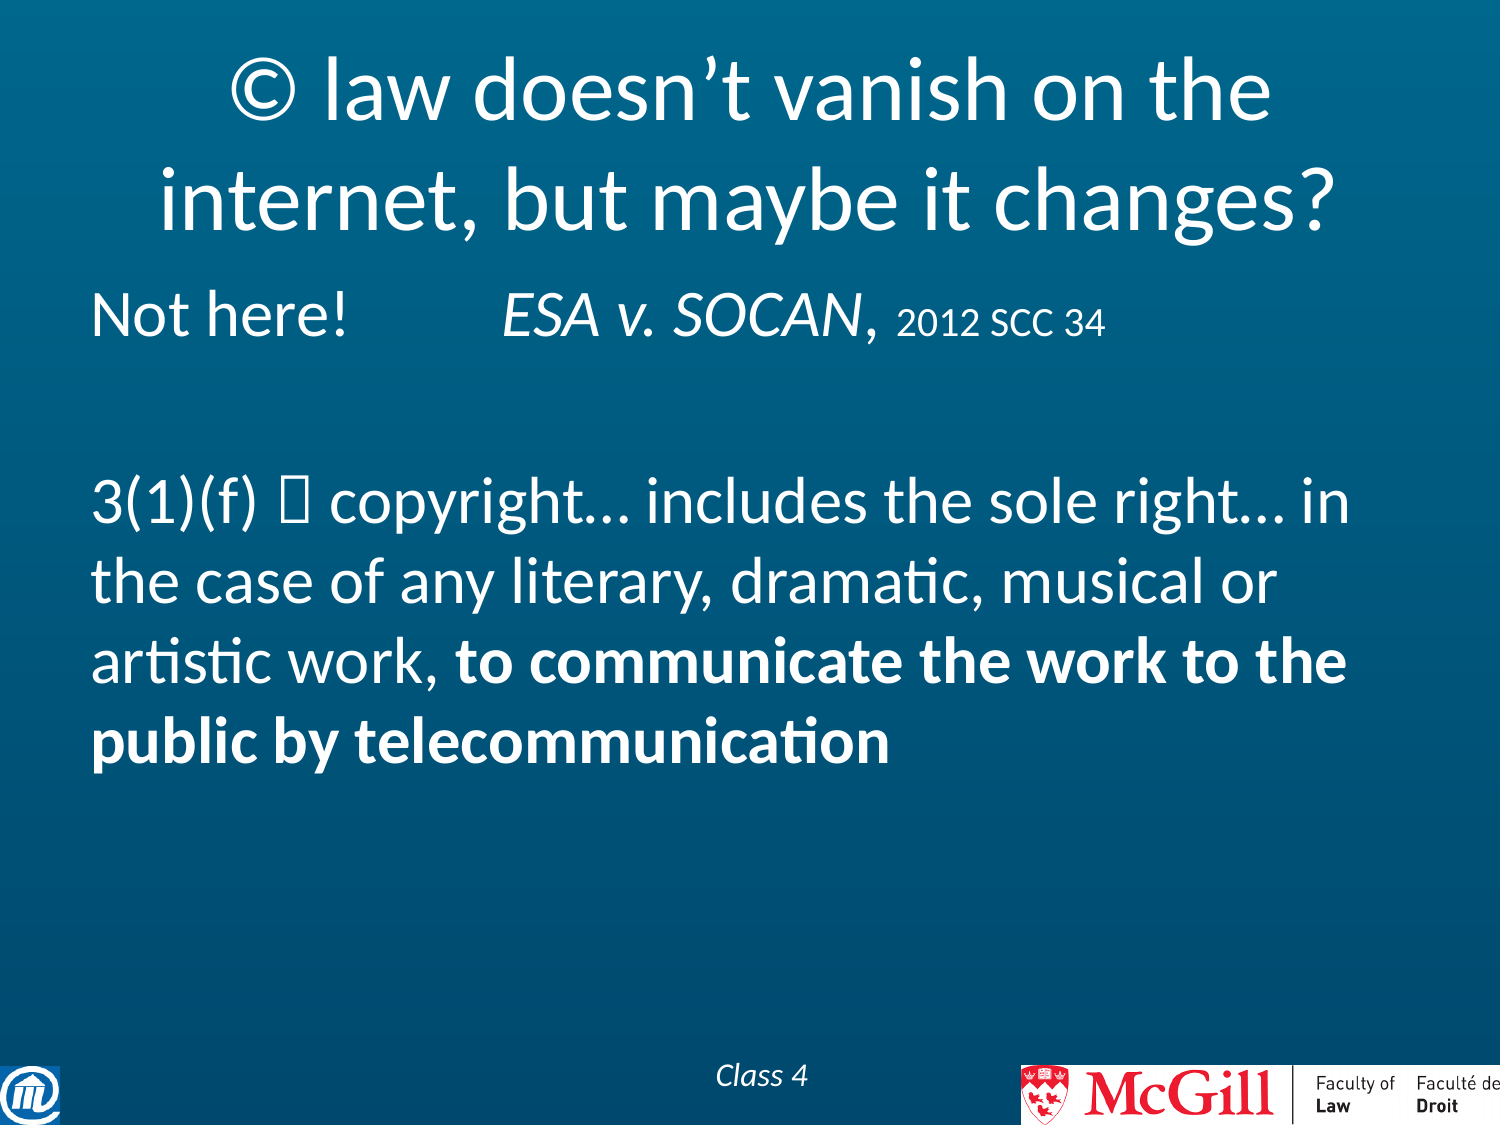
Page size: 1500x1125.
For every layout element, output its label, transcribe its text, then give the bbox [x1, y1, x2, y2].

title © law doesn’t vanish on the internet, but maybe it changes? [75, 45, 1425, 233]
picture [0, 1067, 59, 1125]
picture [776, 233, 786, 244]
picture [1176, 233, 1212, 245]
picture [1022, 1066, 1500, 1125]
footer Class 4 [490, 1042, 1034, 1103]
picture [466, 233, 472, 240]
list Not here! ESA v. SOCAN, 2012 SCC 34 3(1)(f)  copyright… includes the sole right… in the case of any literary, dramatic, musical or artistic work, to communicate the work to the public by telecommunication [75, 262, 1425, 1005]
